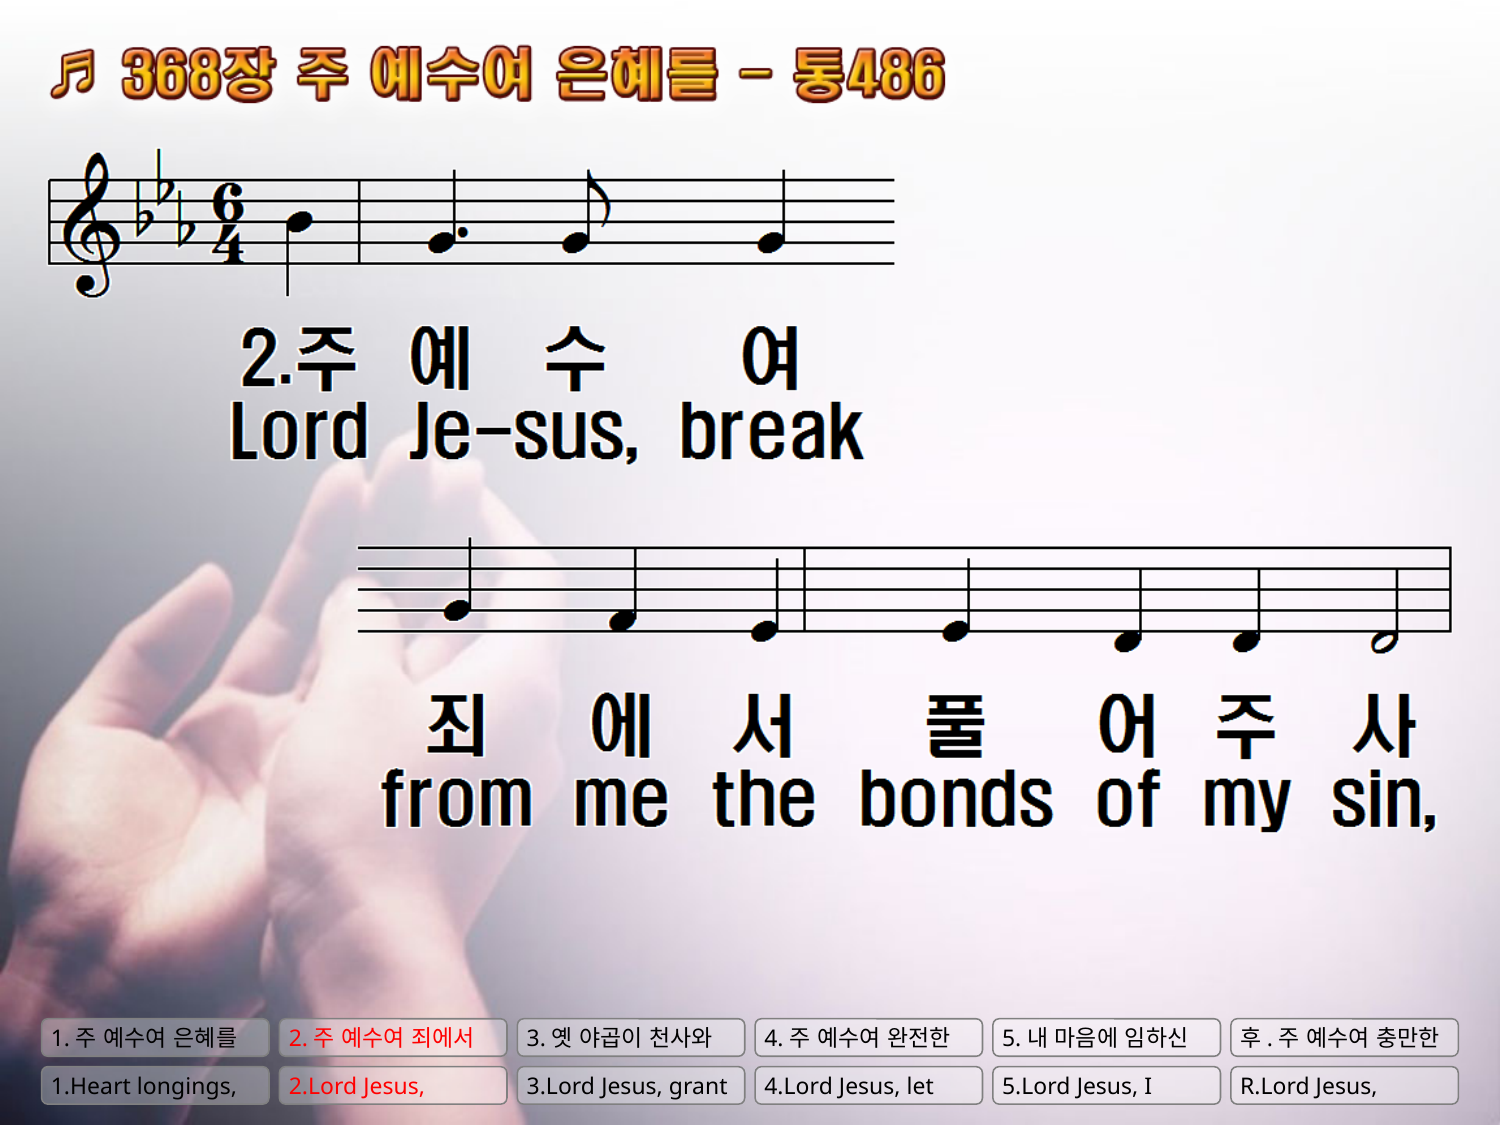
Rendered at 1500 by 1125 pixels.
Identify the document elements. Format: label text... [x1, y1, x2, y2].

text_box 3.옛 야곱이 천사와 [517, 1018, 745, 1057]
text_box 후.주 예수여 충만한 [1230, 1018, 1459, 1057]
picture [0, 0, 1500, 1125]
text_box 5.Lord Jesus, I [992, 1066, 1221, 1105]
text_box 4.Lord Jesus, let [755, 1066, 983, 1105]
text_box 1.주 예수여 은혜를 [41, 1018, 269, 1057]
text_box 2.Lord Jesus, [279, 1066, 507, 1105]
text_box R.Lord Jesus, [1230, 1066, 1459, 1105]
text_box 3.Lord Jesus, grant [517, 1066, 745, 1105]
text_box 1.Heart longings, [41, 1066, 269, 1105]
text_box 4.주 예수여 완전한 [755, 1018, 983, 1057]
text_box 2.주 예수여 죄에서 [279, 1018, 507, 1057]
text_box 5.내 마음에 임하신 [992, 1018, 1221, 1057]
